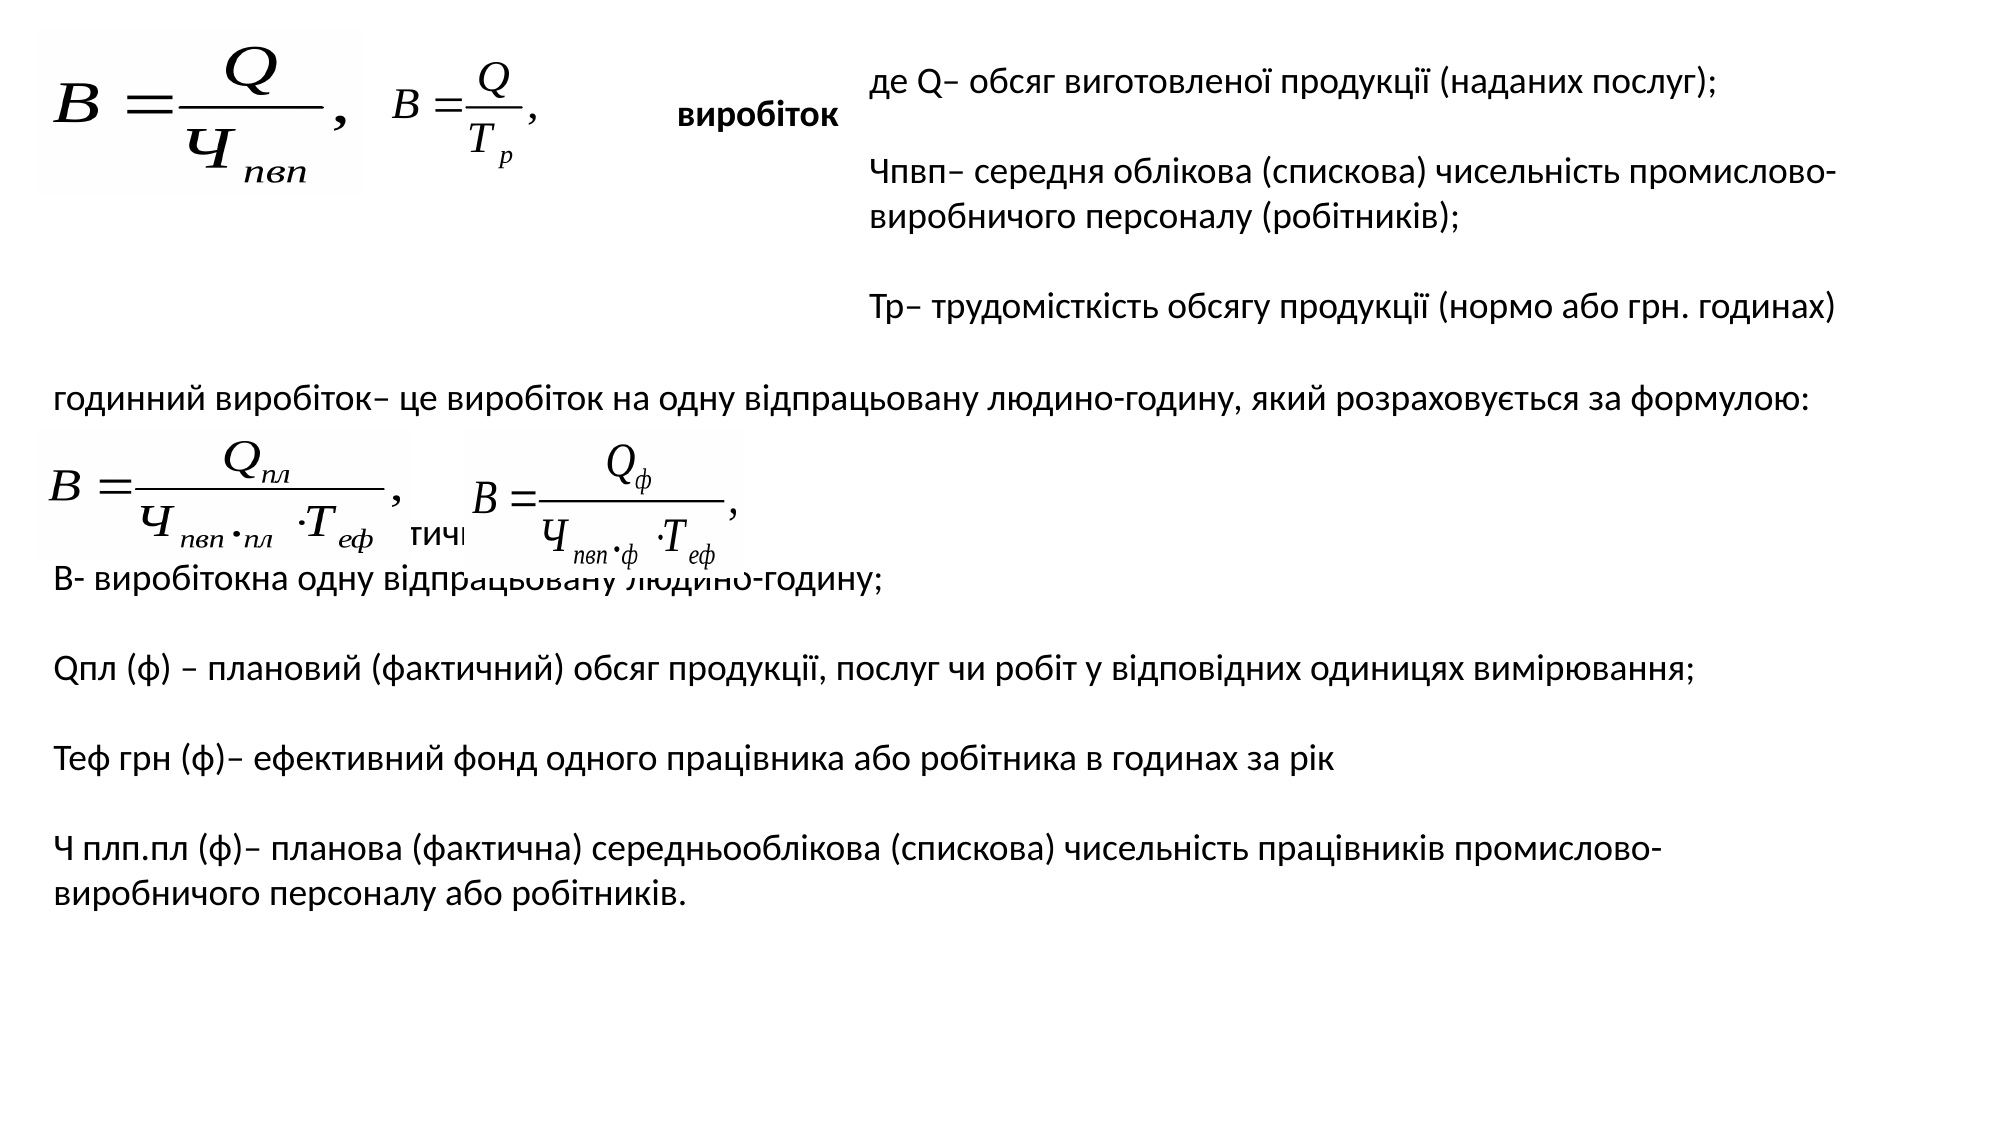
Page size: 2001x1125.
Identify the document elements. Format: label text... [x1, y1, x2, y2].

picture [383, 49, 547, 176]
text_box виробіток [662, 81, 854, 142]
text_box де Q– обсяг виготовленої продукції (наданих послуг); Чпвп– середня облікова (спискова) чисельність промислово-виробничого персоналу (робітників); Тр– трудомісткість обсягу продукції (нормо або грн. годинах) [854, 49, 1995, 334]
picture [38, 427, 411, 561]
text_box годинний виробіток– це виробіток на одну відпрацьовану людино-годину, який розраховується за формулою: де (ф)– плановий (фактичний) годинний ви В- виробітокна одну відпрацьовану людино-годину; Qпл (ф) – плановий (фактичний) обсяг продукції, послуг чи робіт у відповідних одиницях вимірювання; Теф грн (ф)– ефективний фонд одного працівника або робітника в годинах за рік Ч плп.пл (ф)– планова (фактична) середньооблікова (спискова) чисельність працівників промислово-виробничого персоналу або робітників. [38, 365, 1871, 966]
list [38, 29, 363, 195]
picture [464, 428, 744, 578]
